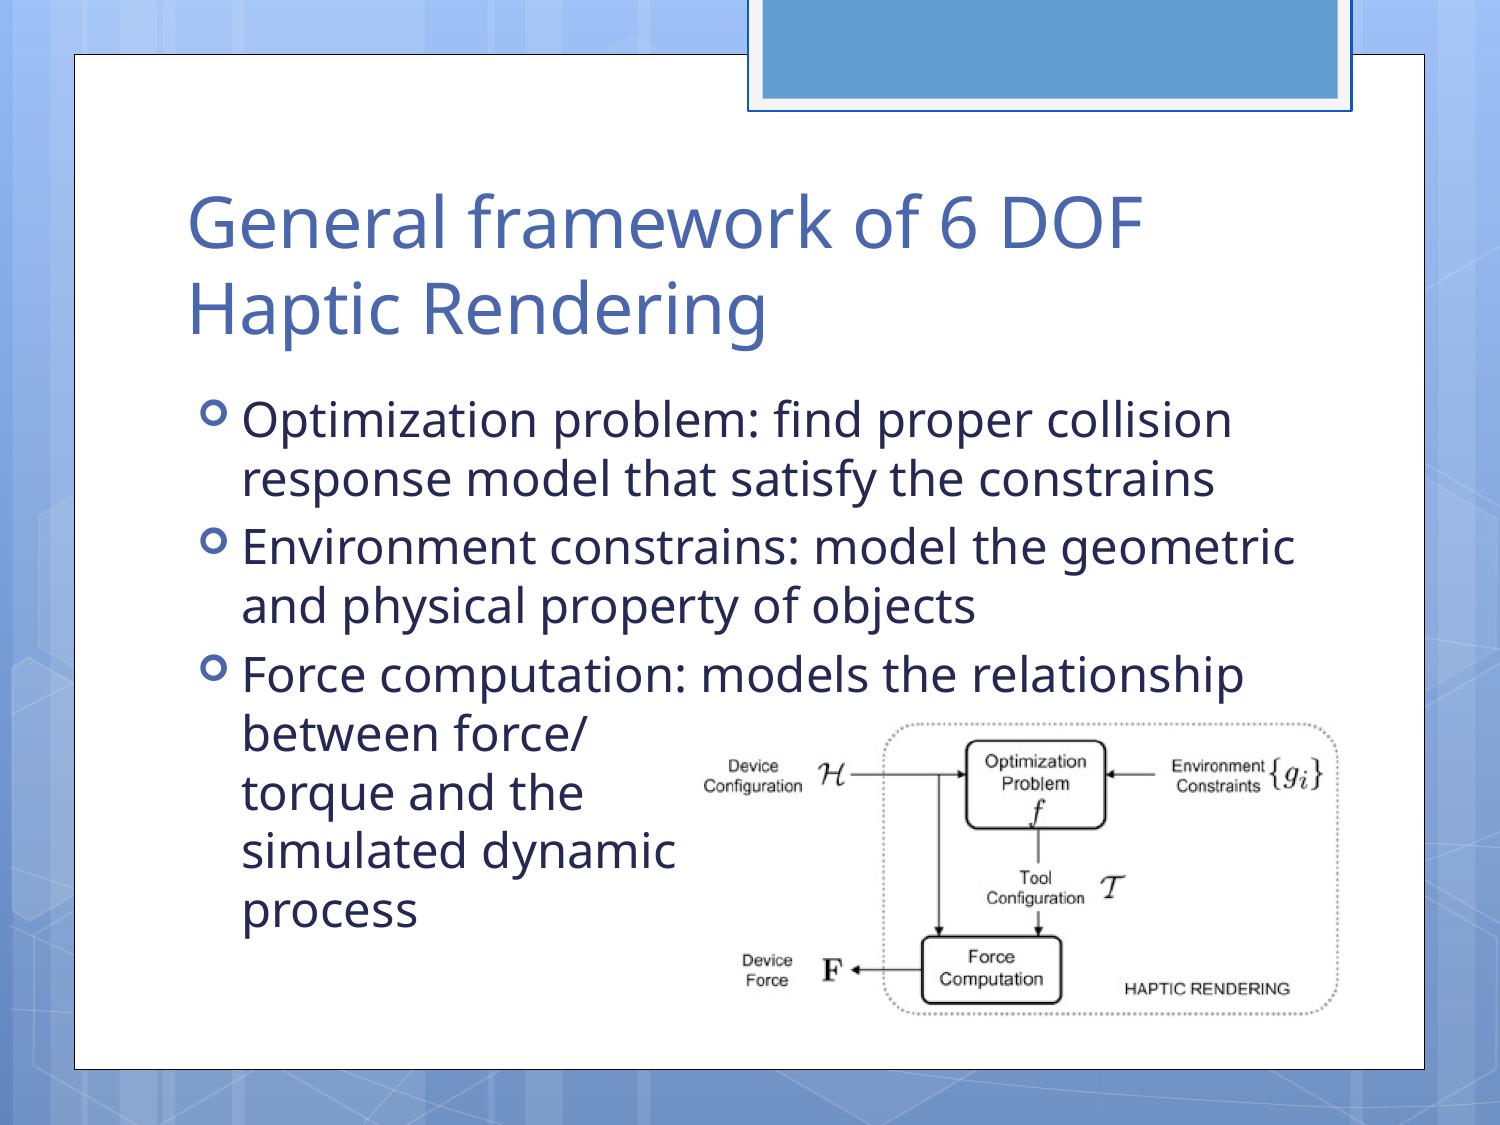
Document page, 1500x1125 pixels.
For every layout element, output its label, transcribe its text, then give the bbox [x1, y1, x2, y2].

list Optimization problem: find proper collision response model that satisfy the constrains Environment constrains: model the geometric and physical property of objects Force computation: models the relationship between force/ torque and the simulated dynamic process [171, 381, 1325, 950]
title General framework of 6 DOF Haptic Rendering [171, 168, 1375, 357]
picture [687, 686, 1413, 1047]
